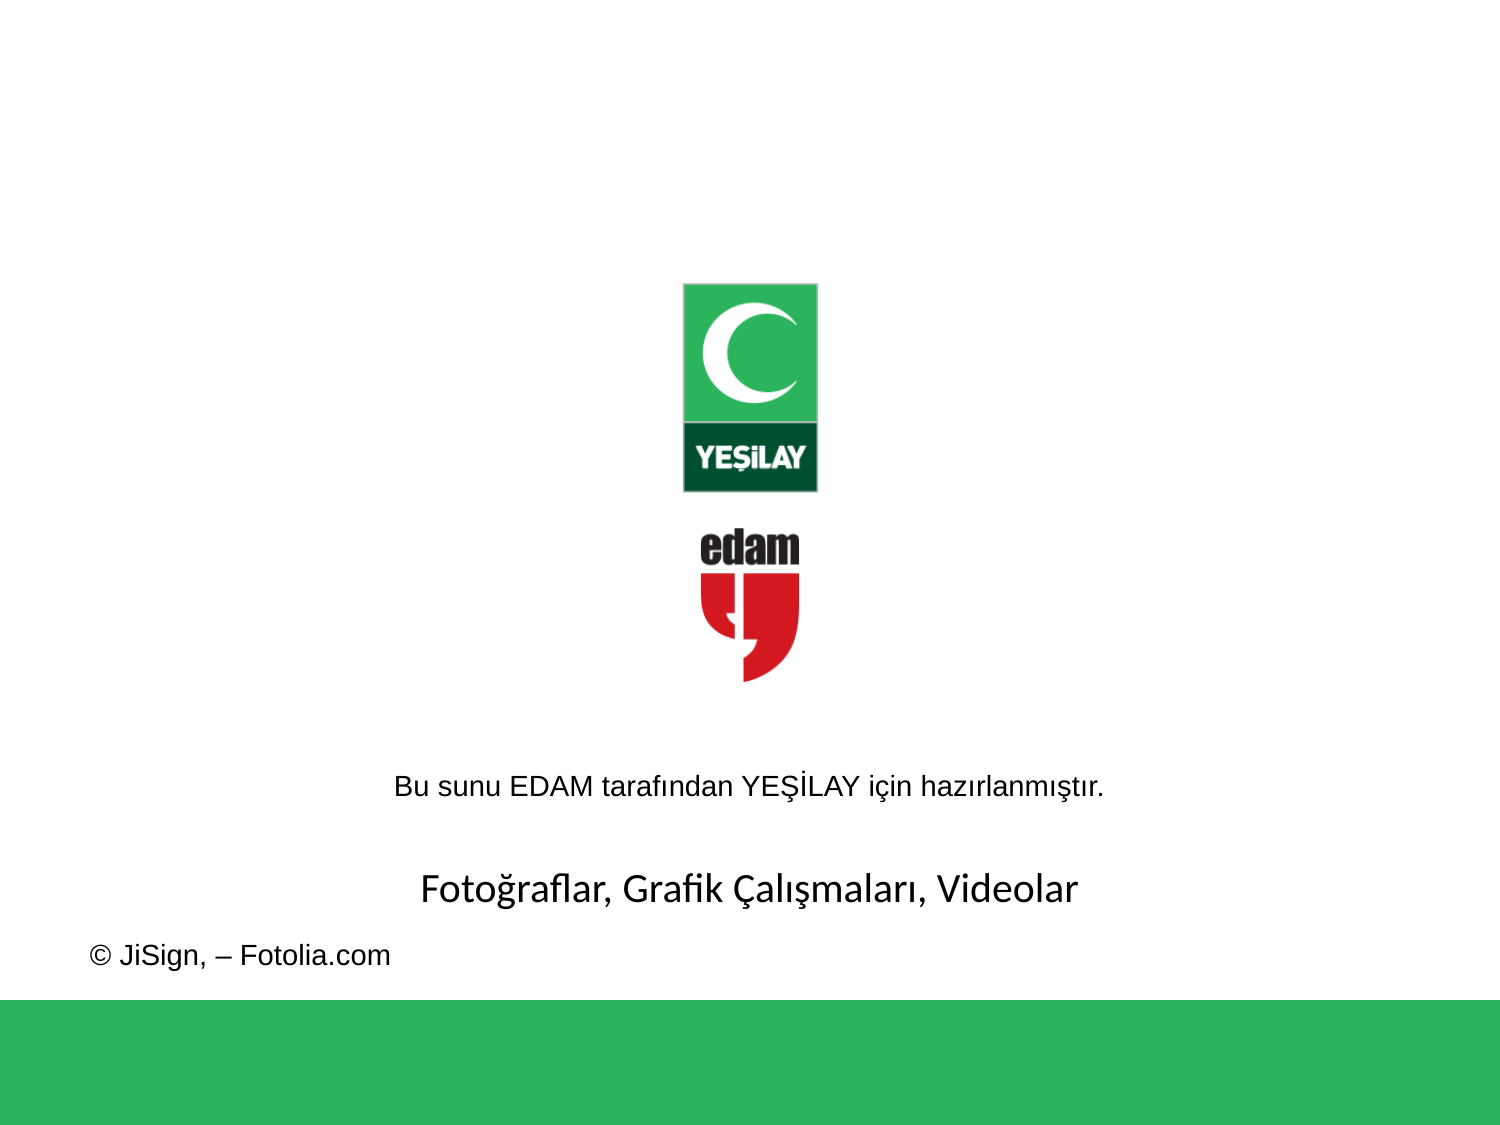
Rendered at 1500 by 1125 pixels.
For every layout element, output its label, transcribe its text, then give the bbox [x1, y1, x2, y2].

text_box Bu sunu EDAM tarafından YEŞİLAY için hazırlanmıştır. [74, 760, 1425, 810]
picture [643, 266, 857, 694]
picture [0, 1000, 1500, 1125]
text_box © JiSign, – Fotolia.com [74, 928, 1425, 979]
title Fotoğraflar, Grafik Çalışmaları, Videolar [75, 846, 1425, 927]
